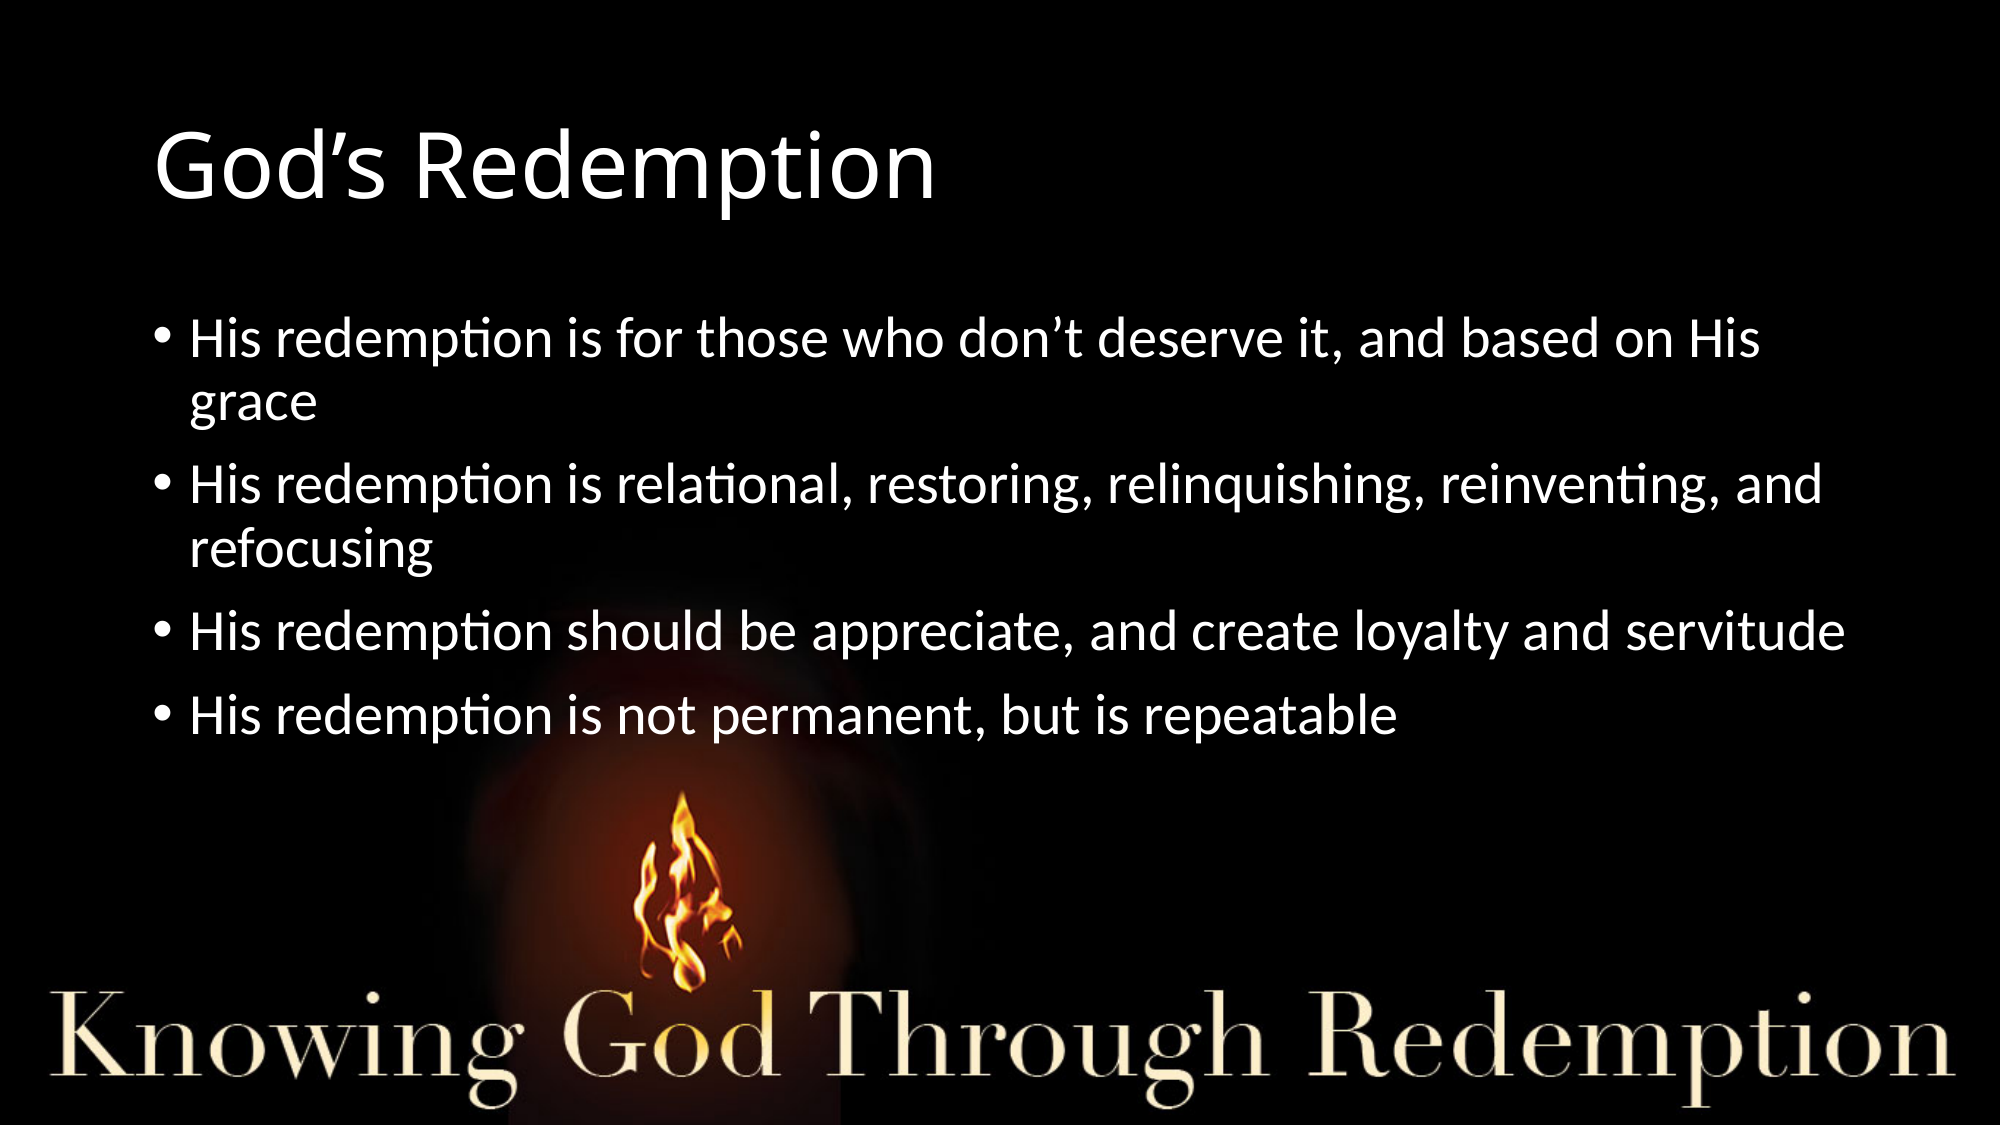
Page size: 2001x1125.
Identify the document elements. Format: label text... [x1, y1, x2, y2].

list His redemption is for those who don’t deserve it, and based on His grace His redemption is relational, restoring, relinquishing, reinventing, and refocusing His redemption should be appreciate, and create loyalty and servitude His redemption is not permanent, but is repeatable [137, 299, 1863, 1014]
picture [0, 0, 2000, 1125]
title God’s Redemption [137, 59, 1863, 278]
